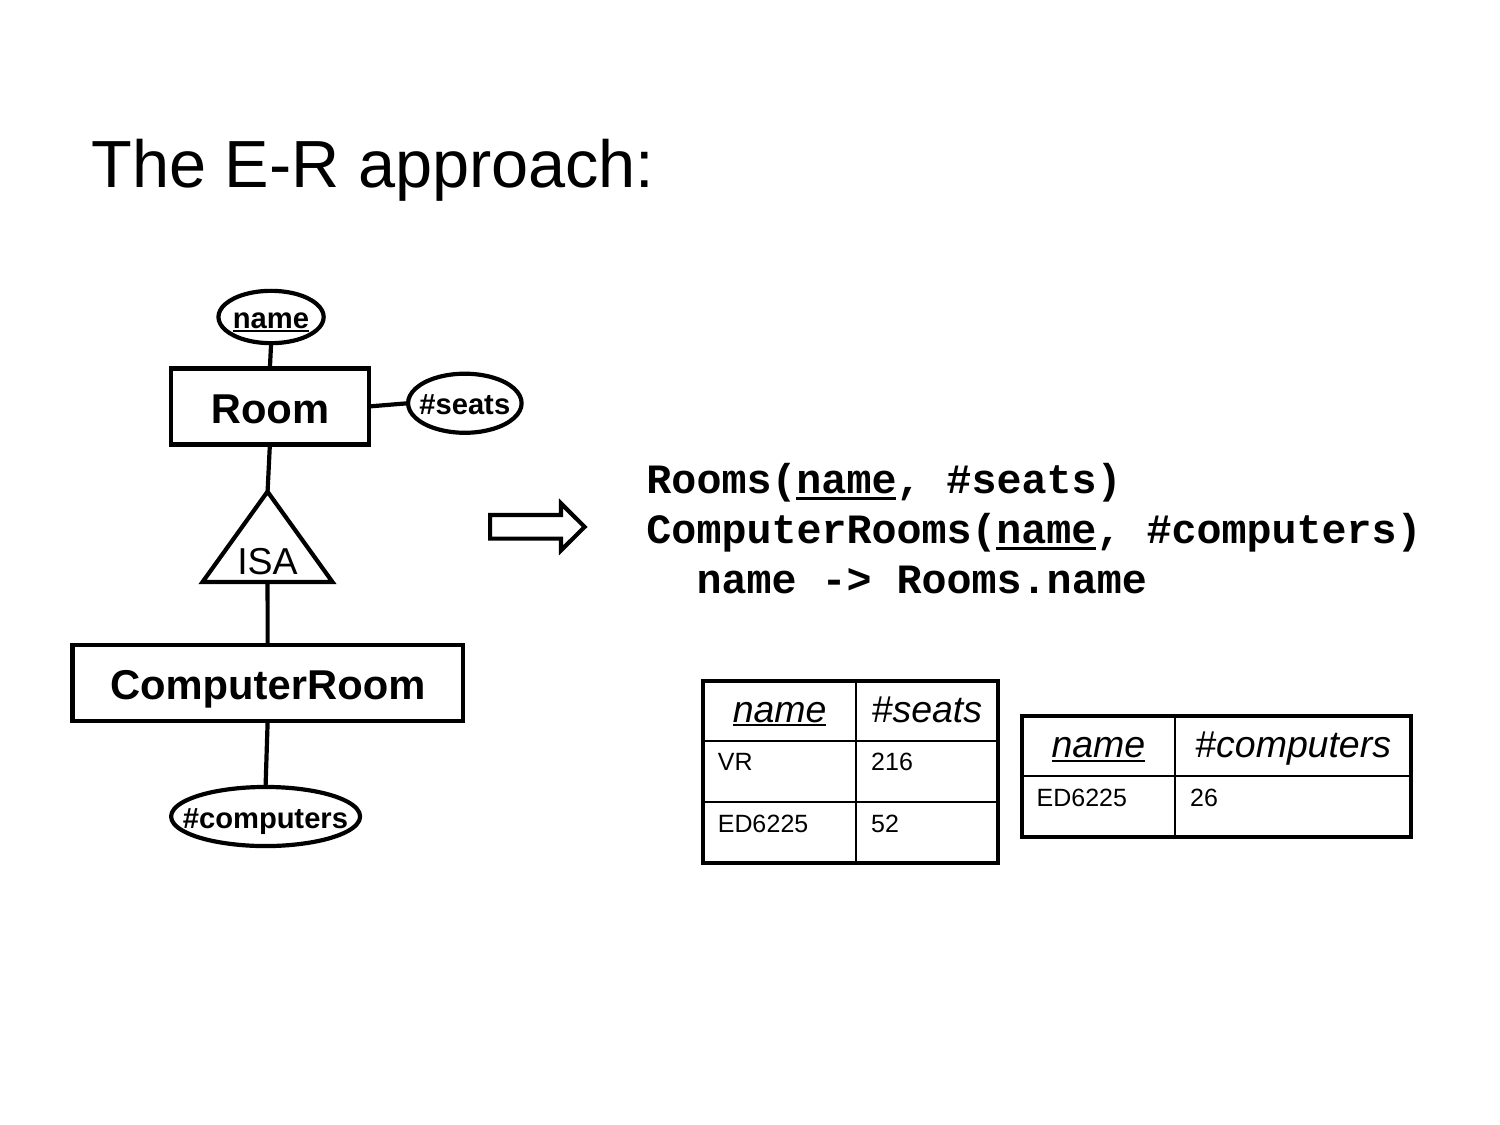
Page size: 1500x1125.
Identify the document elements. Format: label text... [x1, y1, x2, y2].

text_box ComputerRoom [72, 645, 463, 722]
table_cell 26 [1176, 777, 1409, 835]
text_box Rooms(name, #seats) ComputerRooms(name, #computers) name -> Rooms.name [631, 444, 1500, 610]
table_header name [705, 683, 855, 740]
table_header #seats [857, 683, 996, 740]
text_box #seats [408, 373, 522, 433]
table_cell VR [705, 742, 855, 801]
text_box #computers [171, 787, 361, 847]
text_box [490, 503, 585, 551]
table_header #computers [1176, 718, 1409, 775]
table_cell 216 [857, 742, 996, 801]
table_header name [1024, 718, 1174, 775]
text_box name [218, 290, 324, 344]
table_cell ED6225 [1024, 777, 1174, 835]
list The E-R approach: [76, 113, 1427, 856]
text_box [370, 403, 407, 407]
text_box ISA [202, 496, 333, 582]
text_box Room [171, 368, 369, 445]
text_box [267, 446, 271, 490]
table_cell 52 [857, 803, 996, 861]
table_cell ED6225 [705, 803, 855, 861]
